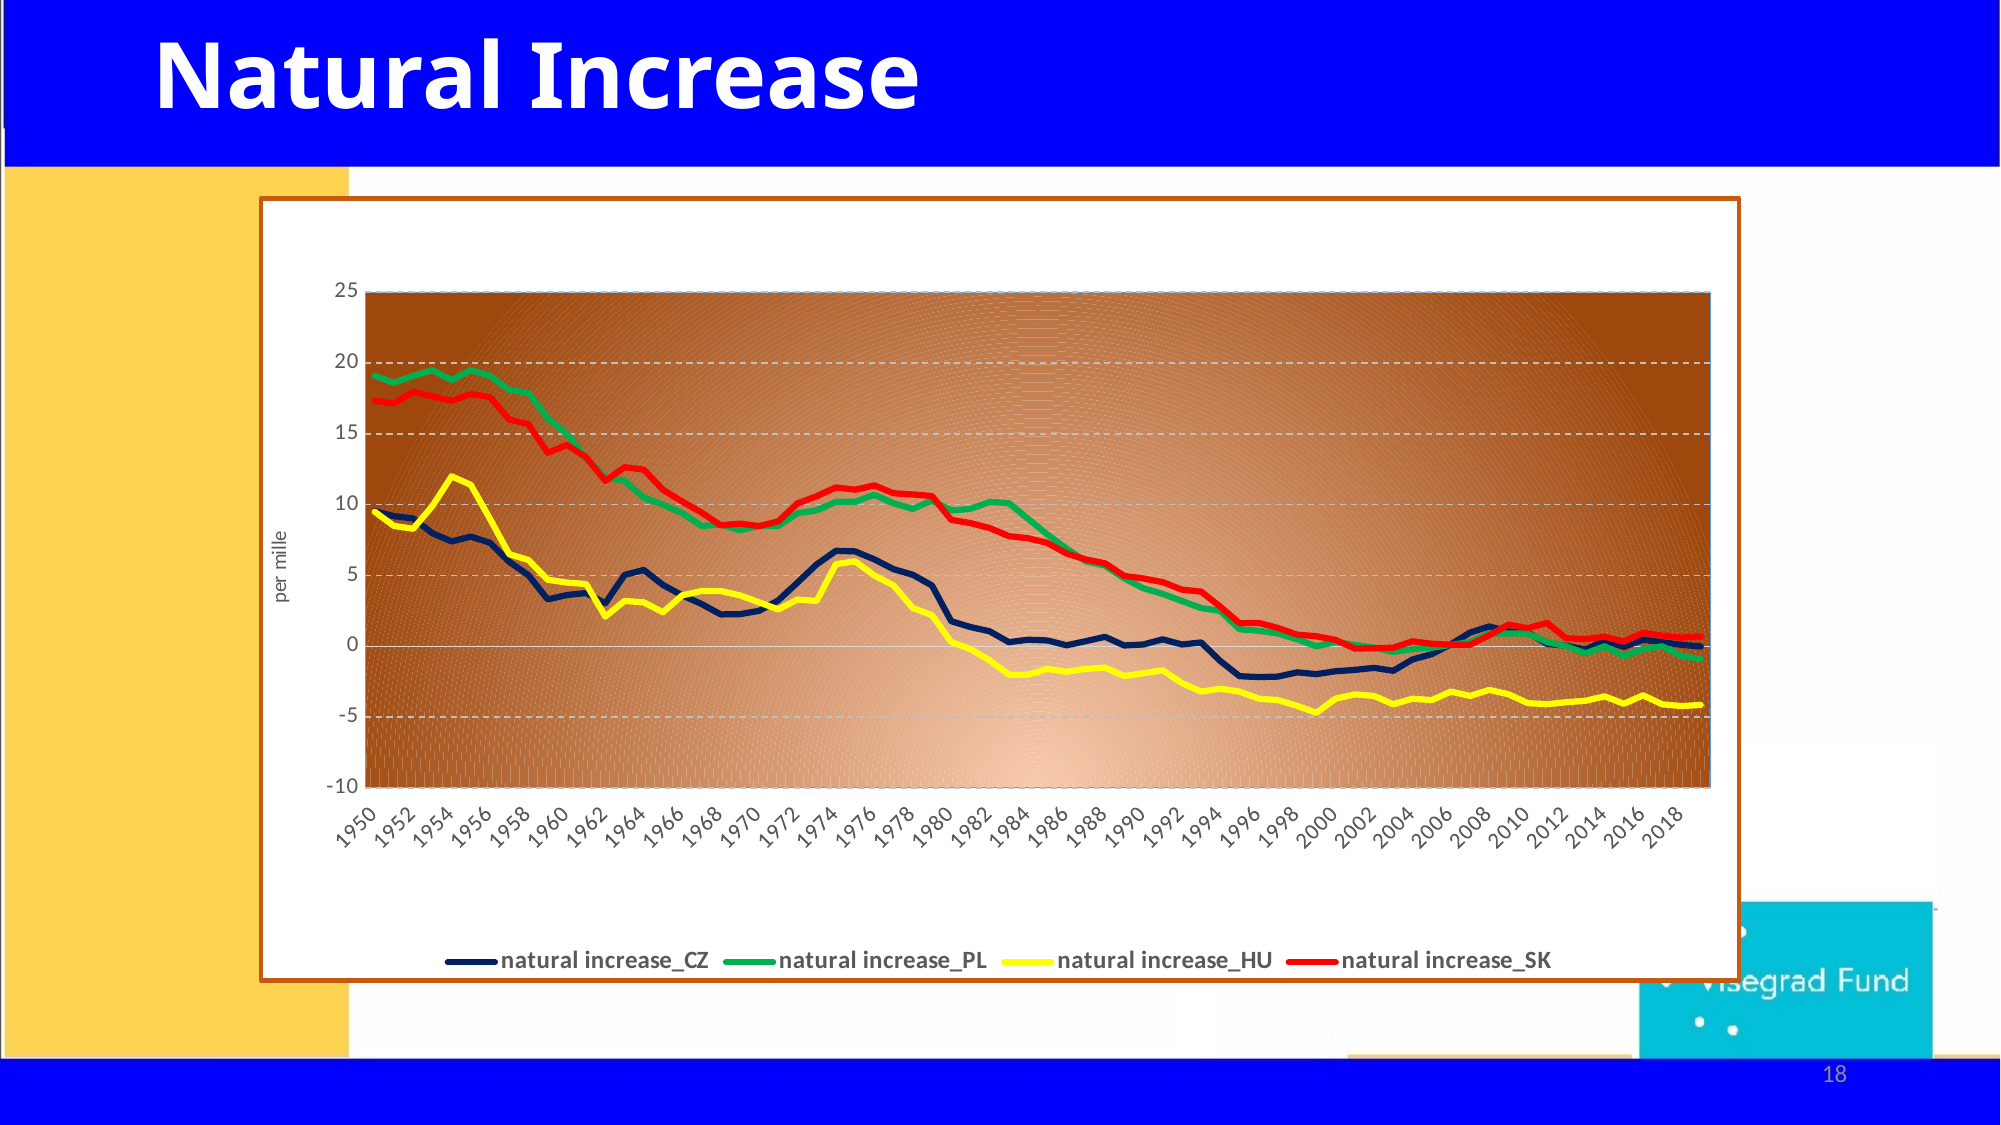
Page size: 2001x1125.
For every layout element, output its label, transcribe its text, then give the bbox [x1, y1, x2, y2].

chart [258, 195, 1742, 984]
title Natural Increase [137, 20, 1863, 137]
slide_number 18 [1412, 1042, 1863, 1103]
picture [0, 0, 2001, 1125]
